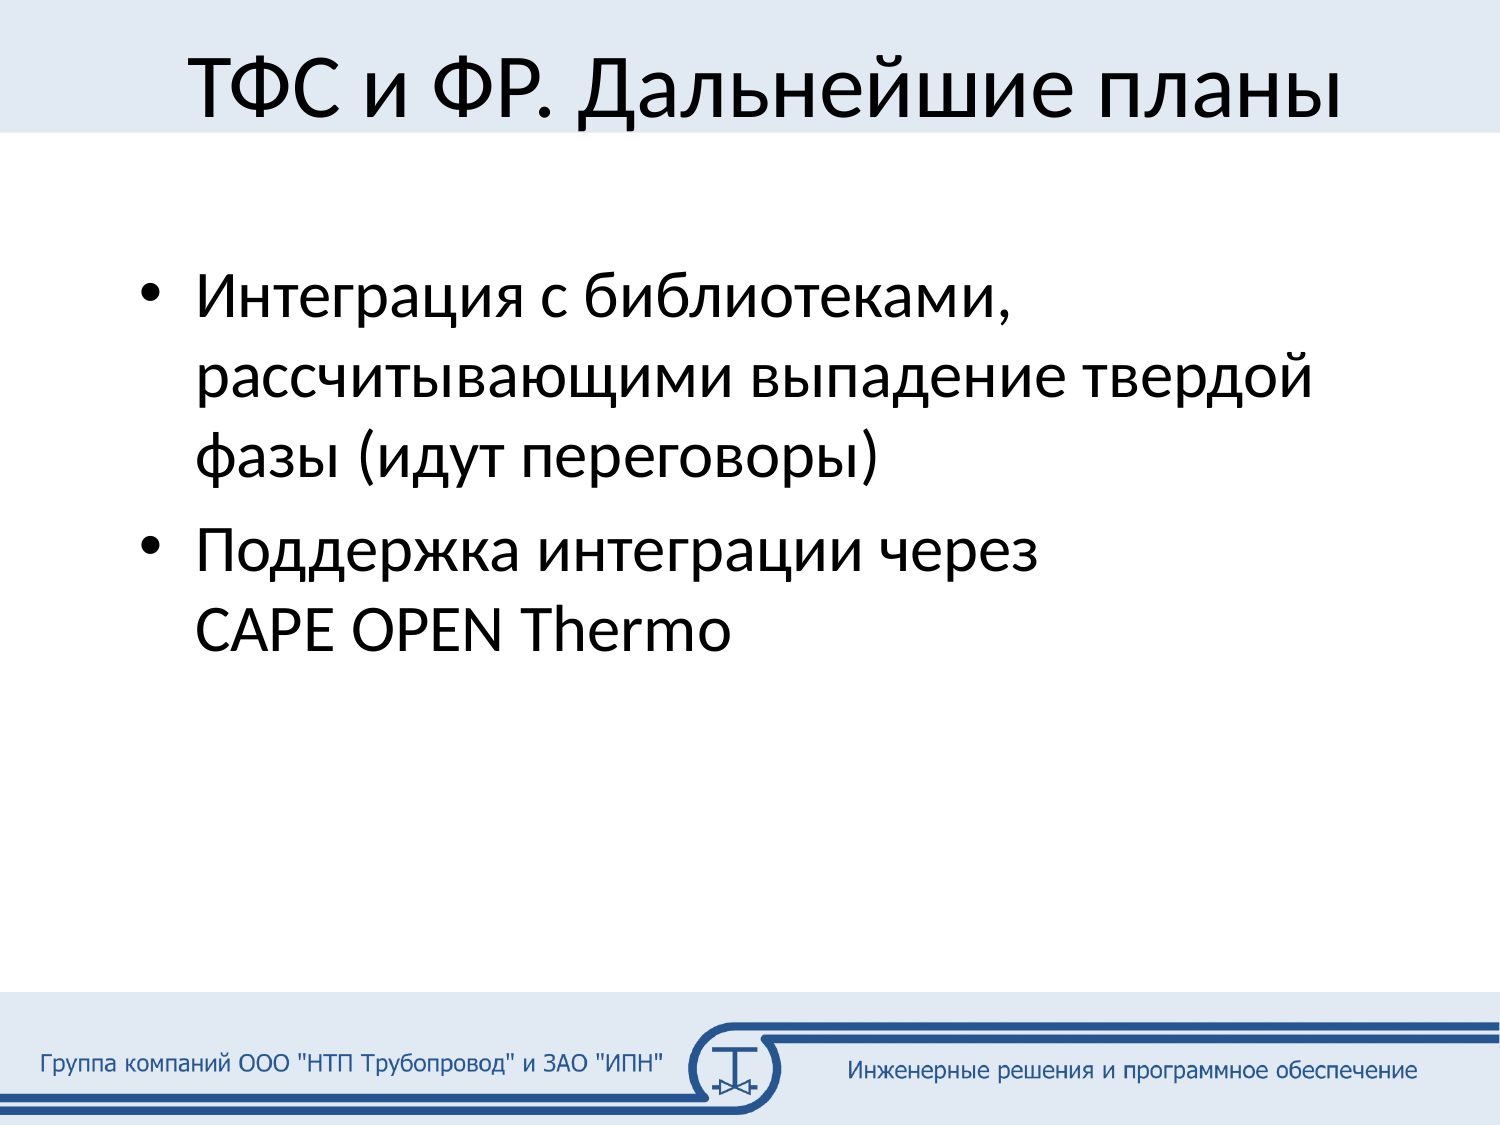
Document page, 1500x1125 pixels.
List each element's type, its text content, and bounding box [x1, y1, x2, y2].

list Интеграция с библиотеками, рассчитывающими выпадение твердой фазы (идут переговоры) Поддержка интеграции через CAPE OPEN Thermo [123, 243, 1454, 1091]
picture [0, 992, 1500, 1125]
title ТФС и ФР. Дальнейшие планы [53, 18, 1482, 150]
